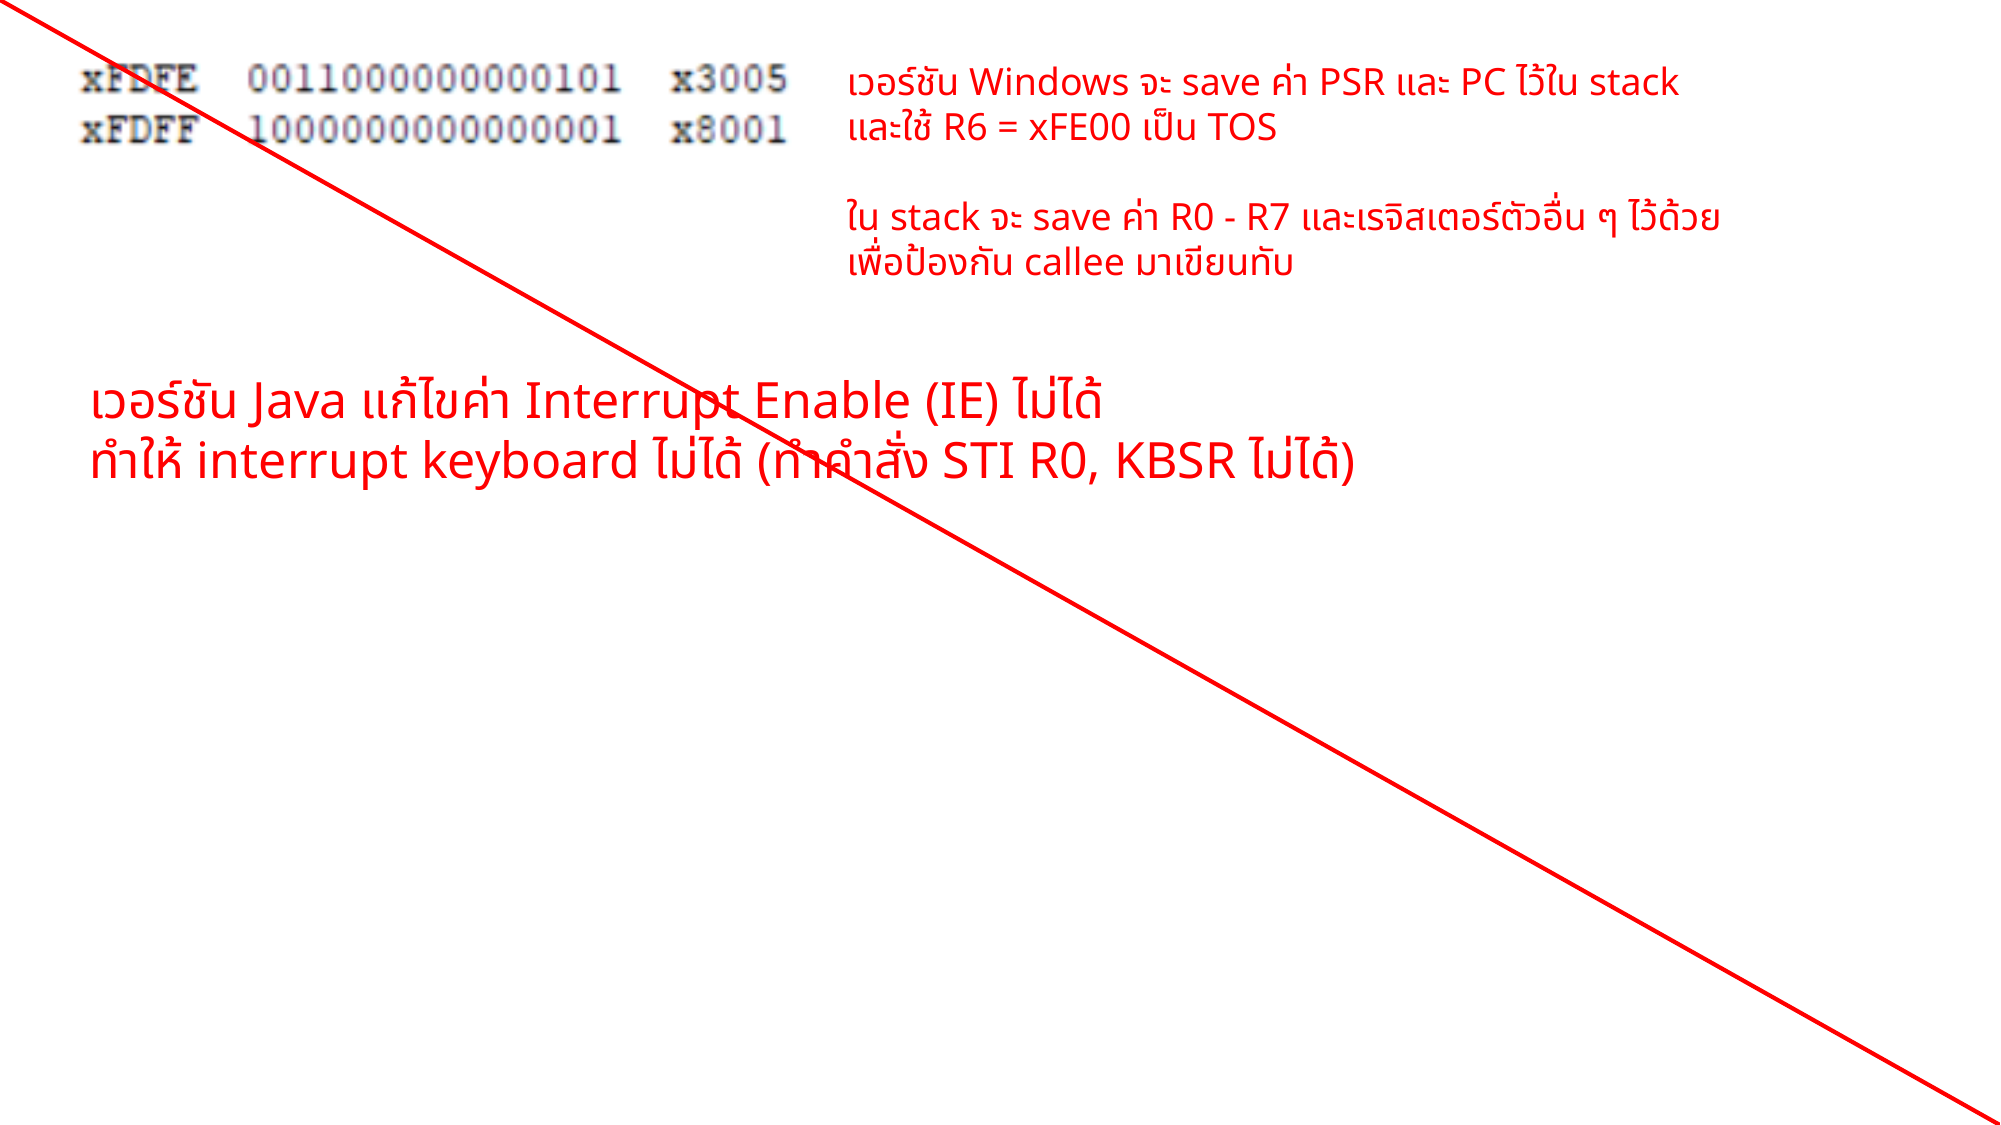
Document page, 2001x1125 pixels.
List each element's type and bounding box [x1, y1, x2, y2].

text_box [0, 0, 2000, 1125]
